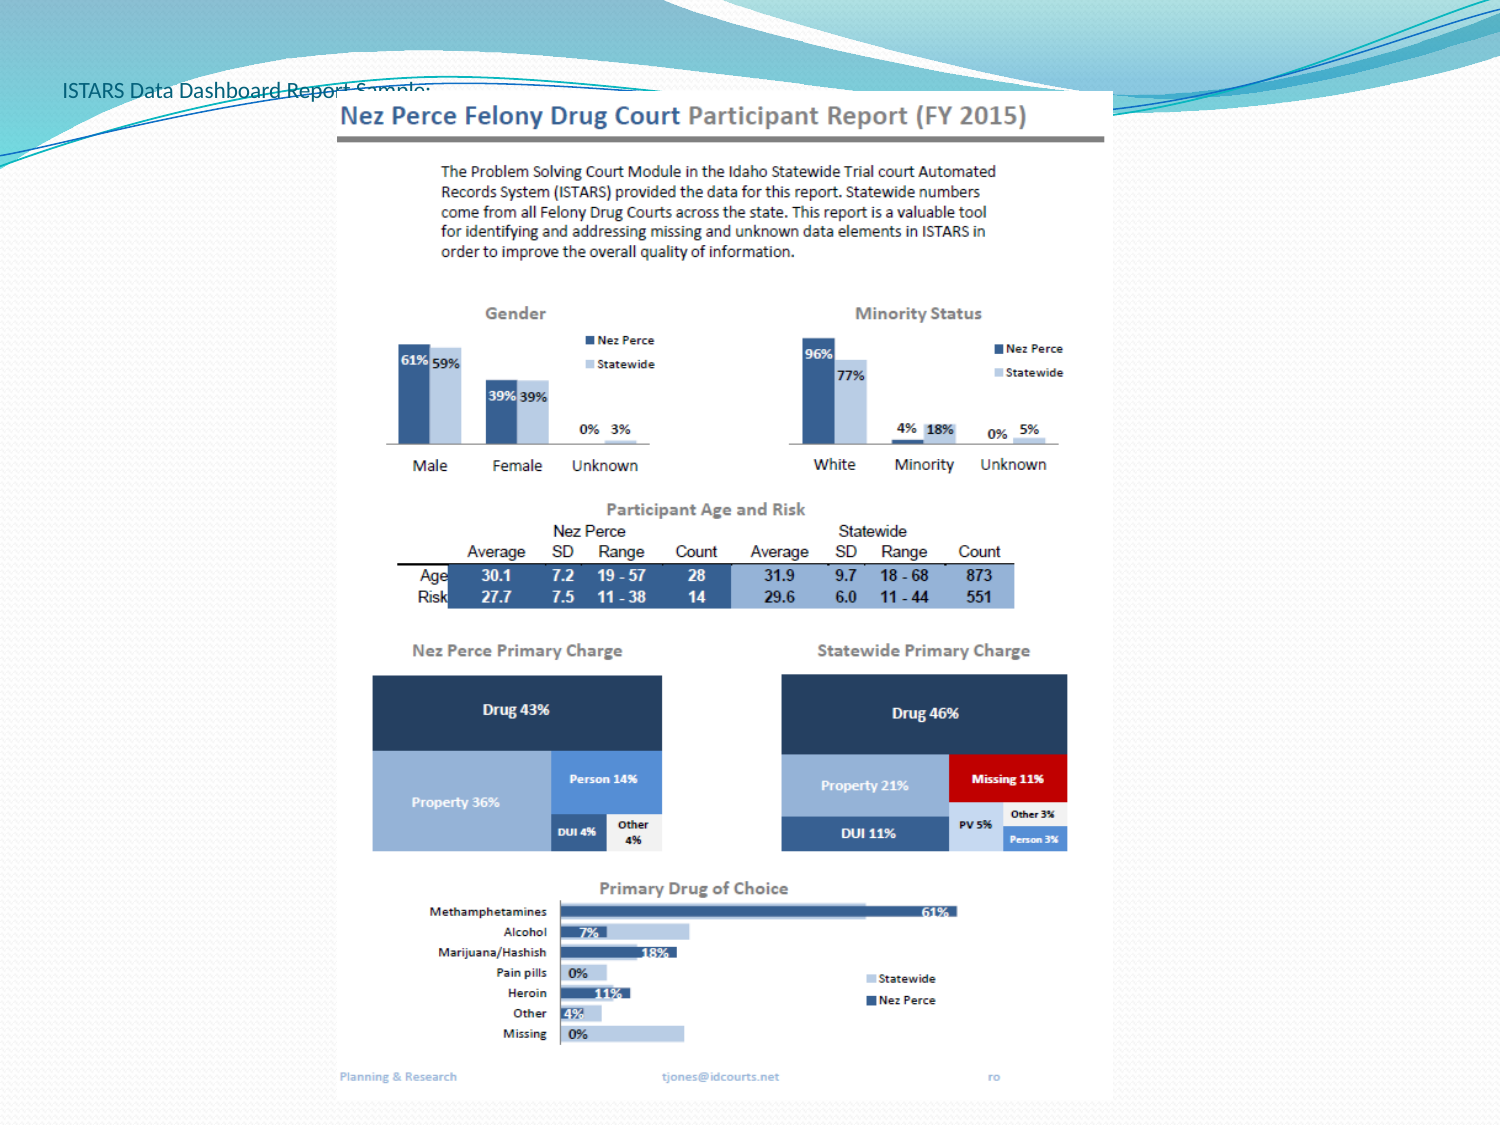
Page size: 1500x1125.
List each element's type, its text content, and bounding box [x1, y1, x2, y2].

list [337, 90, 1113, 1101]
title ISTARS Data Dashboard Report Sample: [62, 50, 500, 103]
